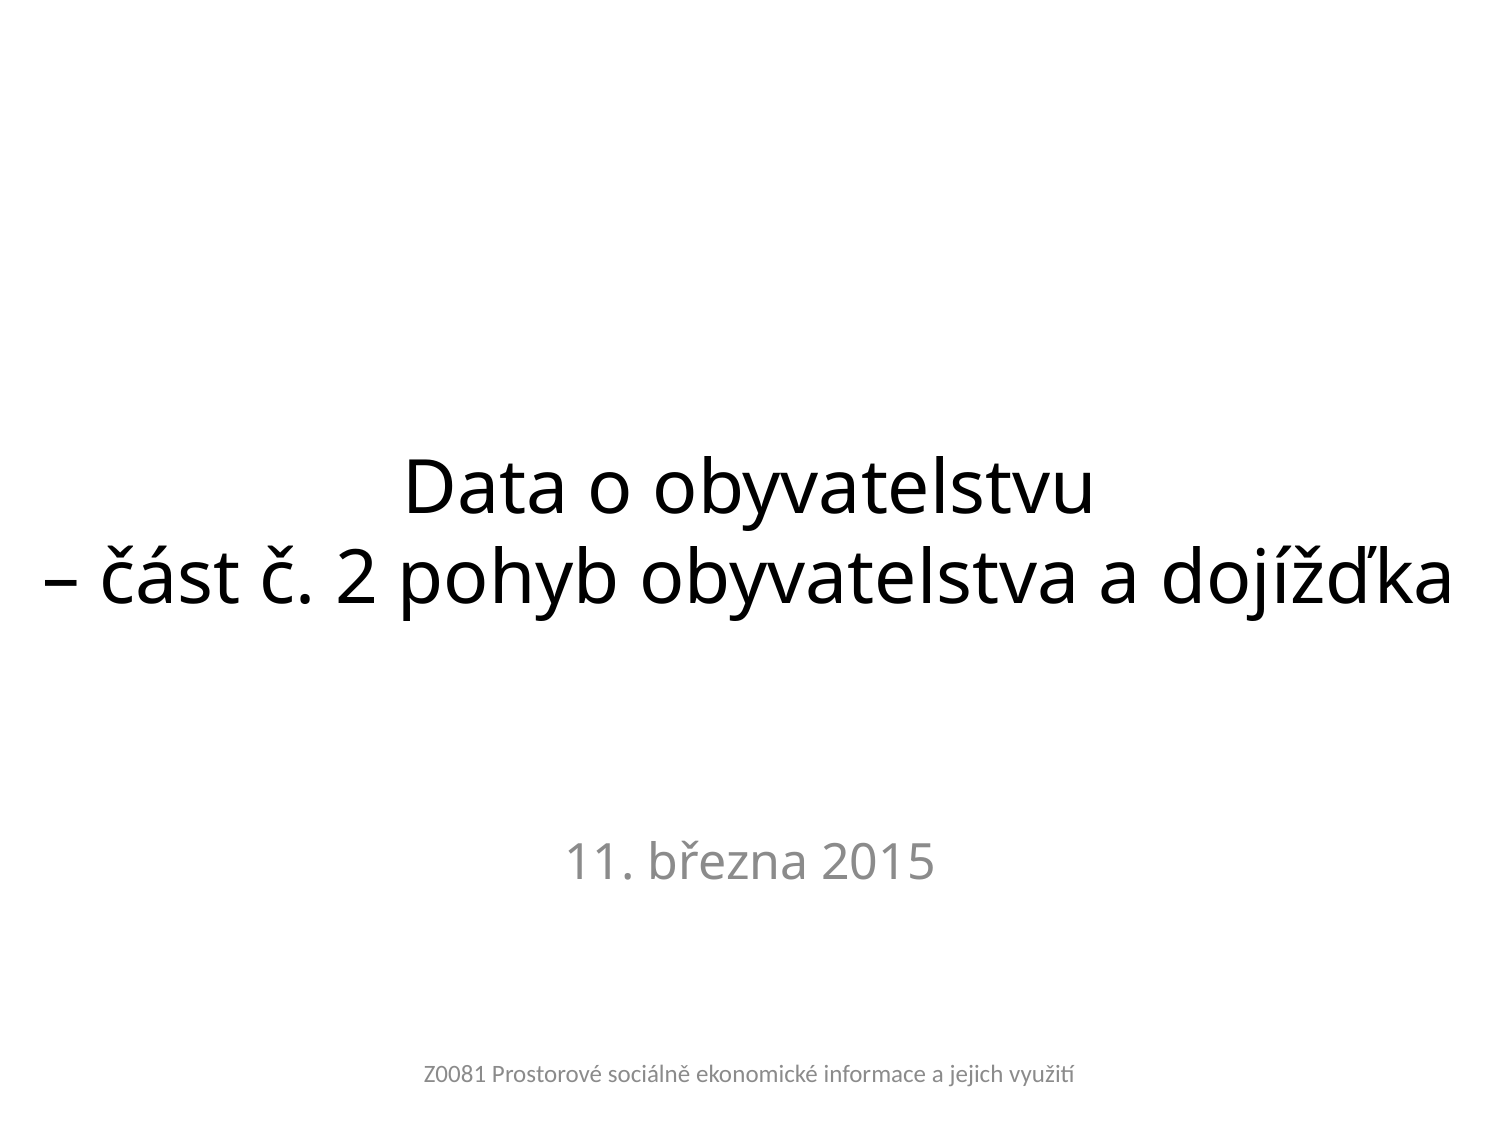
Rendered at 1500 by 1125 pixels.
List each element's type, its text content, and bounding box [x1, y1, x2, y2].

title Data o obyvatelstvu – část č. 2 pohyb obyvatelstva a dojížďka [0, 349, 1500, 740]
subtitle 11. března 2015 [225, 822, 1275, 925]
footer Z0081 Prostorové sociálně ekonomické informace a jejich využití [0, 1042, 1500, 1103]
